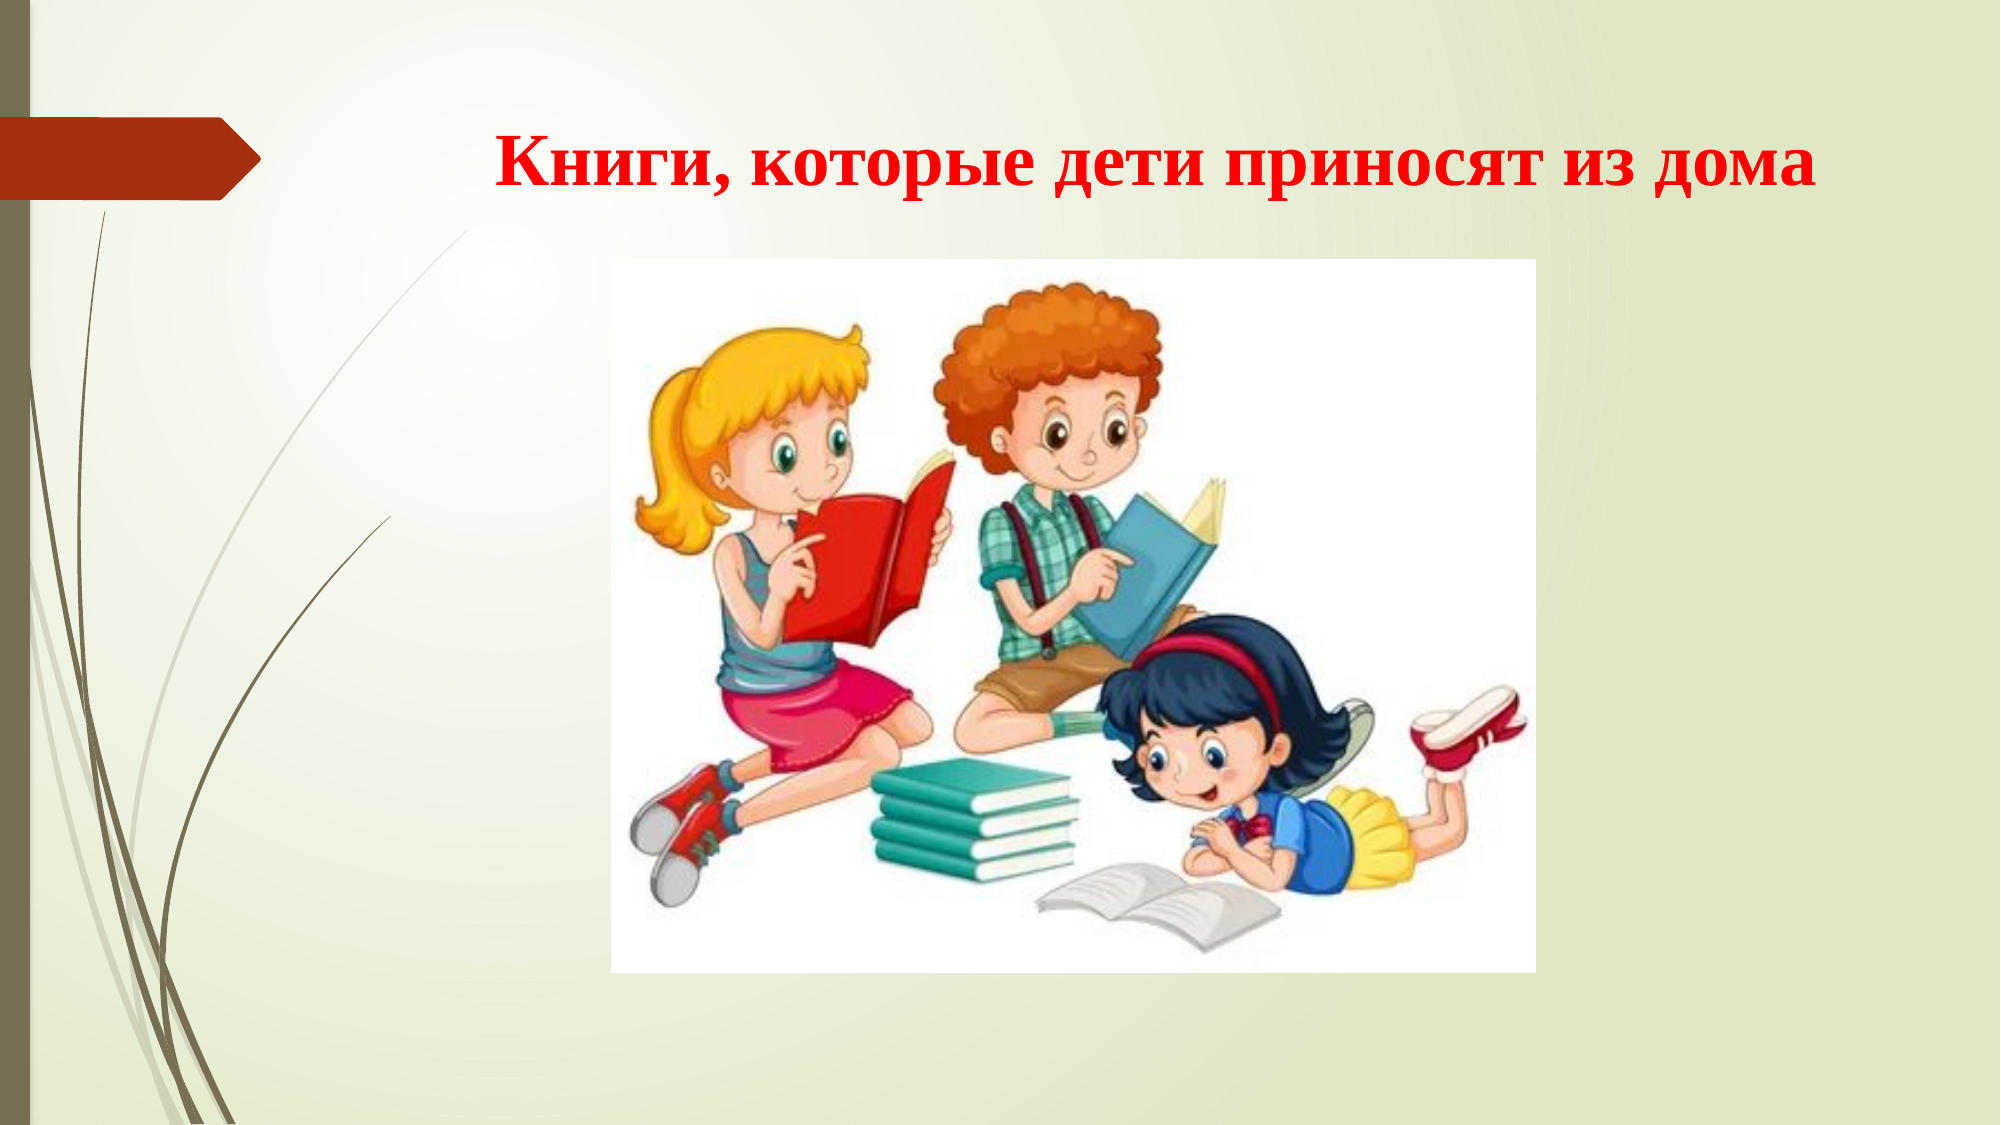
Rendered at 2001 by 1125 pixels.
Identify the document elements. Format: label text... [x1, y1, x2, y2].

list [611, 259, 1536, 973]
title Книги, которые дети приносят из дома [425, 102, 1888, 313]
